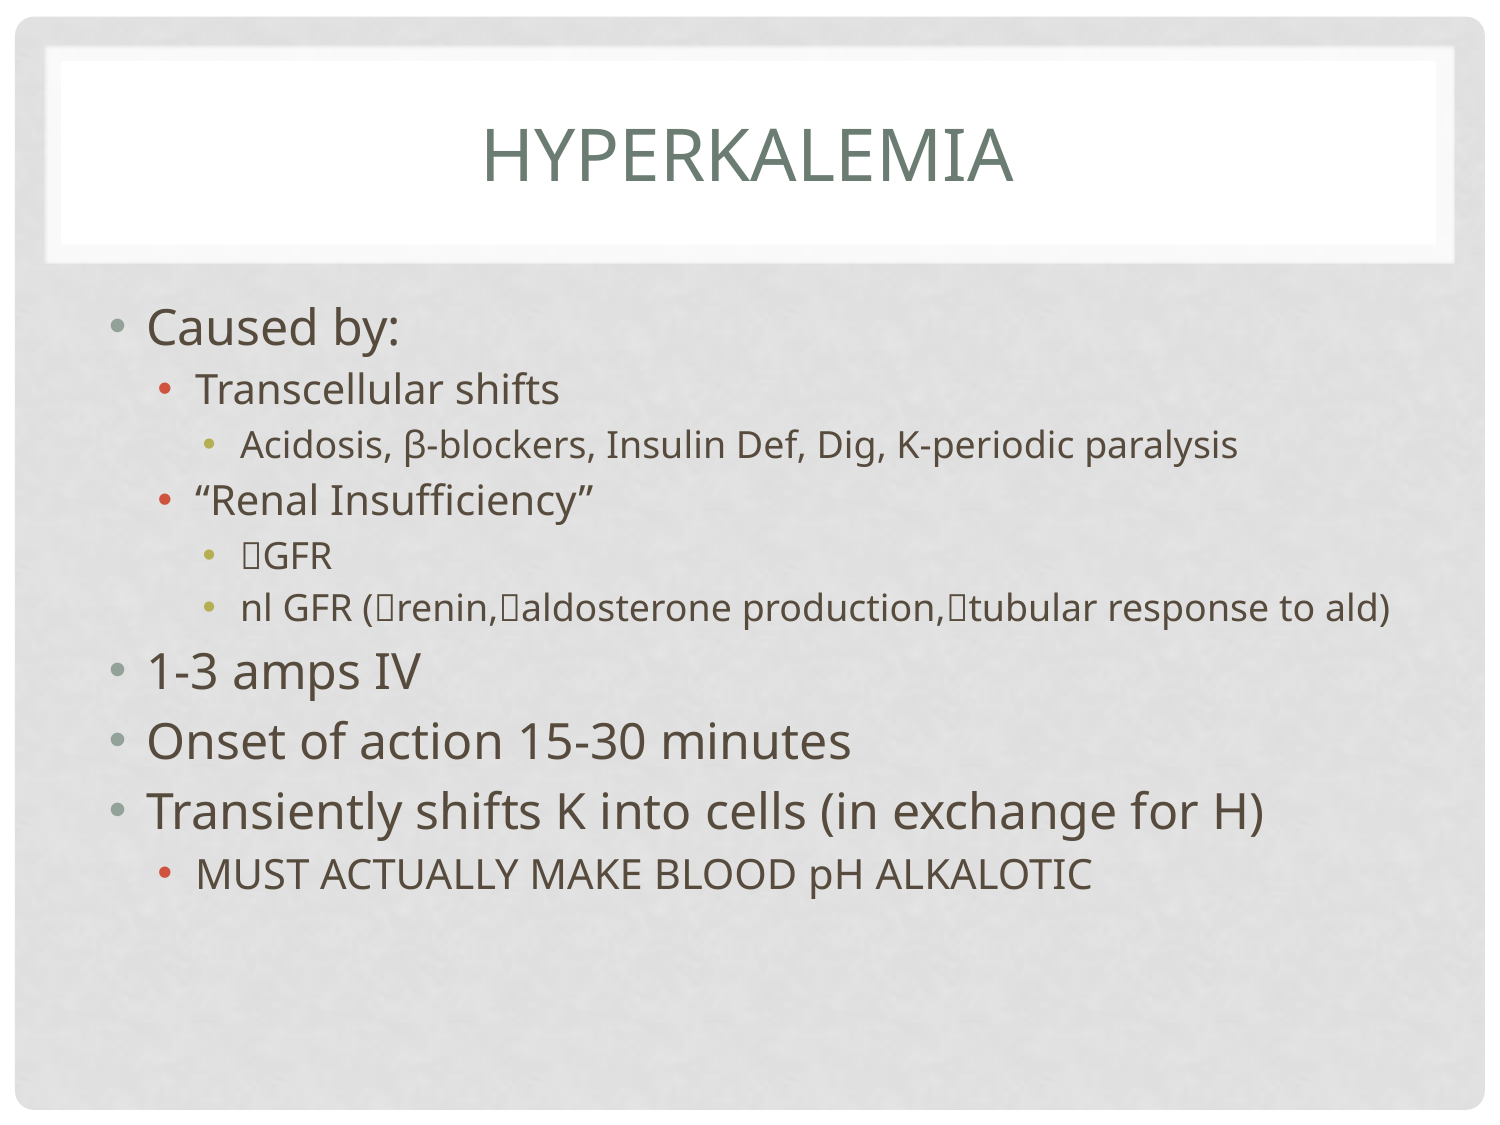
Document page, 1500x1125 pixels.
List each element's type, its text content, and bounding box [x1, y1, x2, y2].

title hyperkalemia [69, 66, 1425, 238]
list Caused by: Transcellular shifts Acidosis, β-blockers, Insulin Def, Dig, K-periodic paralysis “Renal Insufficiency” GFR nl GFR (renin,aldosterone production,tubular response to ald) 1-3 amps IV Onset of action 15-30 minutes Transiently shifts K into cells (in exchange for H) MUST ACTUALLY MAKE BLOOD pH ALKALOTIC [75, 287, 1425, 1005]
